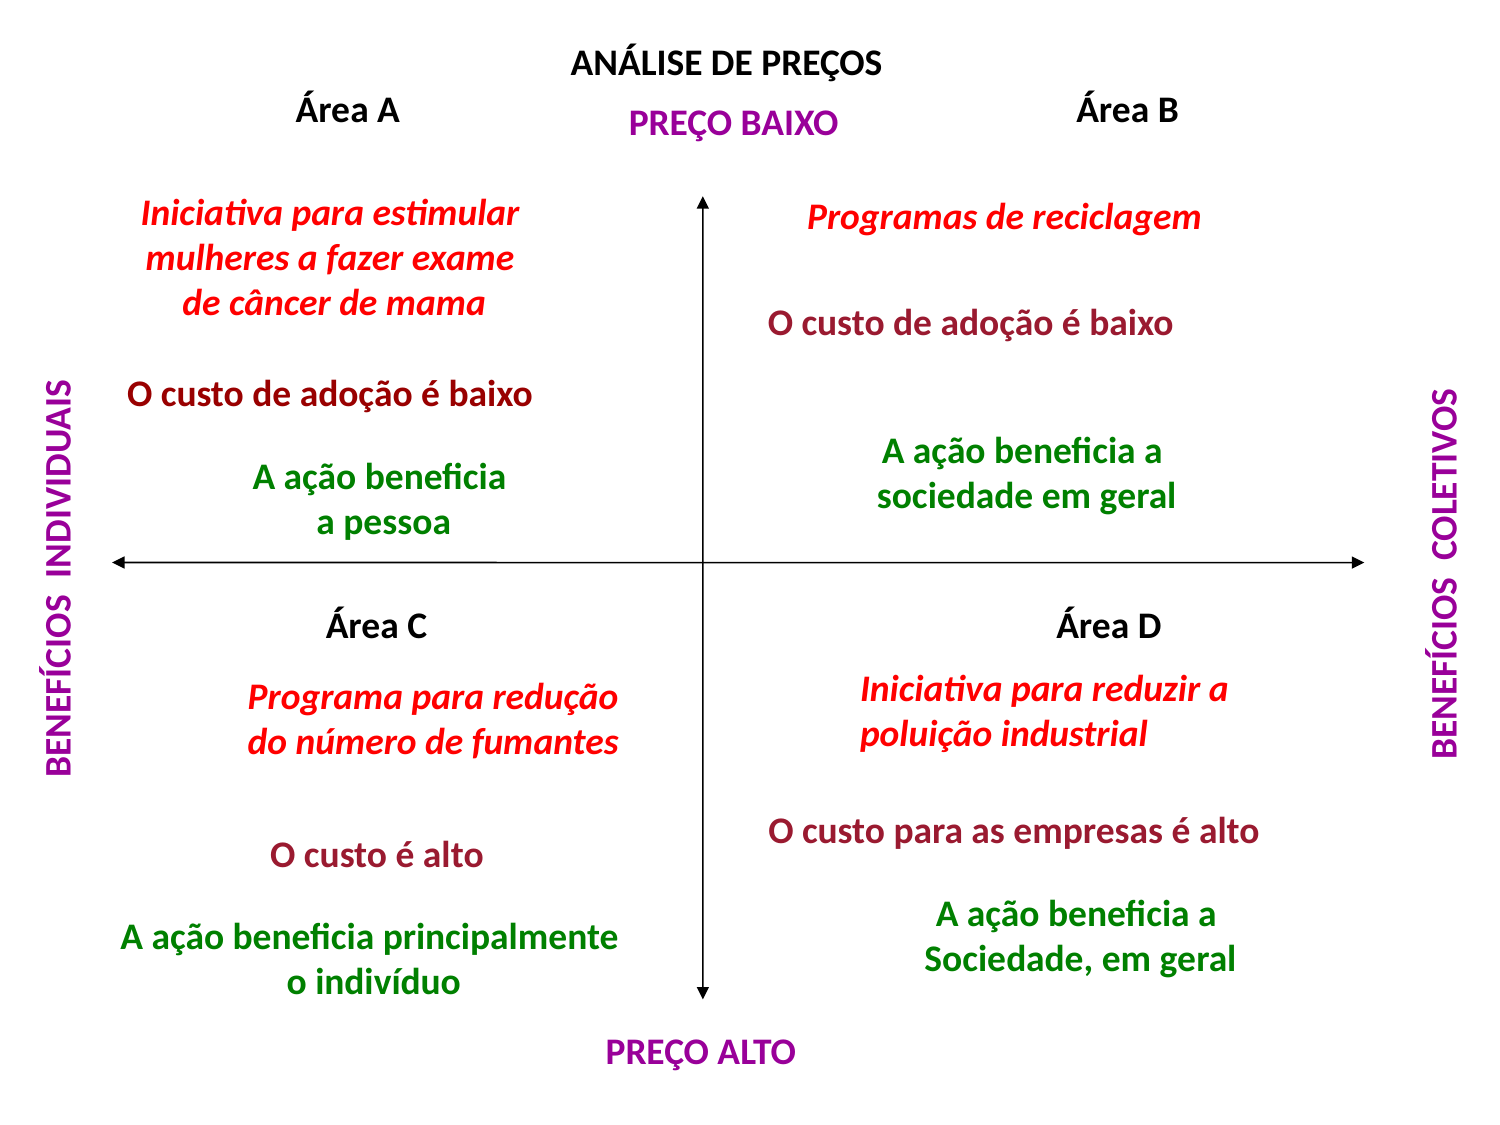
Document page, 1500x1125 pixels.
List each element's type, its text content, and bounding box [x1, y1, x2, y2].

text_box A ação beneficia principalmente o indivíduo [41, 904, 707, 1010]
text_box A ação beneficia a Sociedade, em geral [909, 881, 1252, 987]
text_box O custo é alto [255, 822, 499, 883]
text_box Área C [310, 593, 443, 654]
text_box A ação beneficia a sociedade em geral [766, 418, 1287, 524]
text_box O custo para as empresas é alto [753, 798, 1276, 859]
text_box Iniciativa para reduzir a poluição industrial [845, 656, 1253, 762]
text_box ANÁLISE DE PREÇOS [555, 30, 898, 91]
text_box Programas de reciclagem [792, 184, 1218, 245]
text_box PREÇO ALTO [590, 1019, 812, 1079]
text_box Área B [1061, 78, 1194, 138]
text_box O custo de adoção é baixo [112, 361, 618, 422]
text_box BENEFÍCIOS INDIVIDUAIS [25, 364, 86, 793]
text_box O custo de adoção é baixo [753, 290, 1190, 351]
text_box A ação beneficia a pessoa [194, 444, 573, 549]
text_box Área D [1041, 593, 1177, 654]
text_box Iniciativa para estimular mulheres a fazer exame de câncer de mama [125, 180, 544, 331]
text_box PREÇO BAIXO [613, 90, 854, 150]
text_box Programa para redução do número de fumantes [232, 664, 643, 770]
text_box [112, 556, 702, 569]
text_box BENEFÍCIOS COLETIVOS [1411, 207, 1472, 941]
text_box [703, 556, 1365, 569]
text_box [696, 196, 710, 904]
text_box Área A [280, 78, 415, 138]
